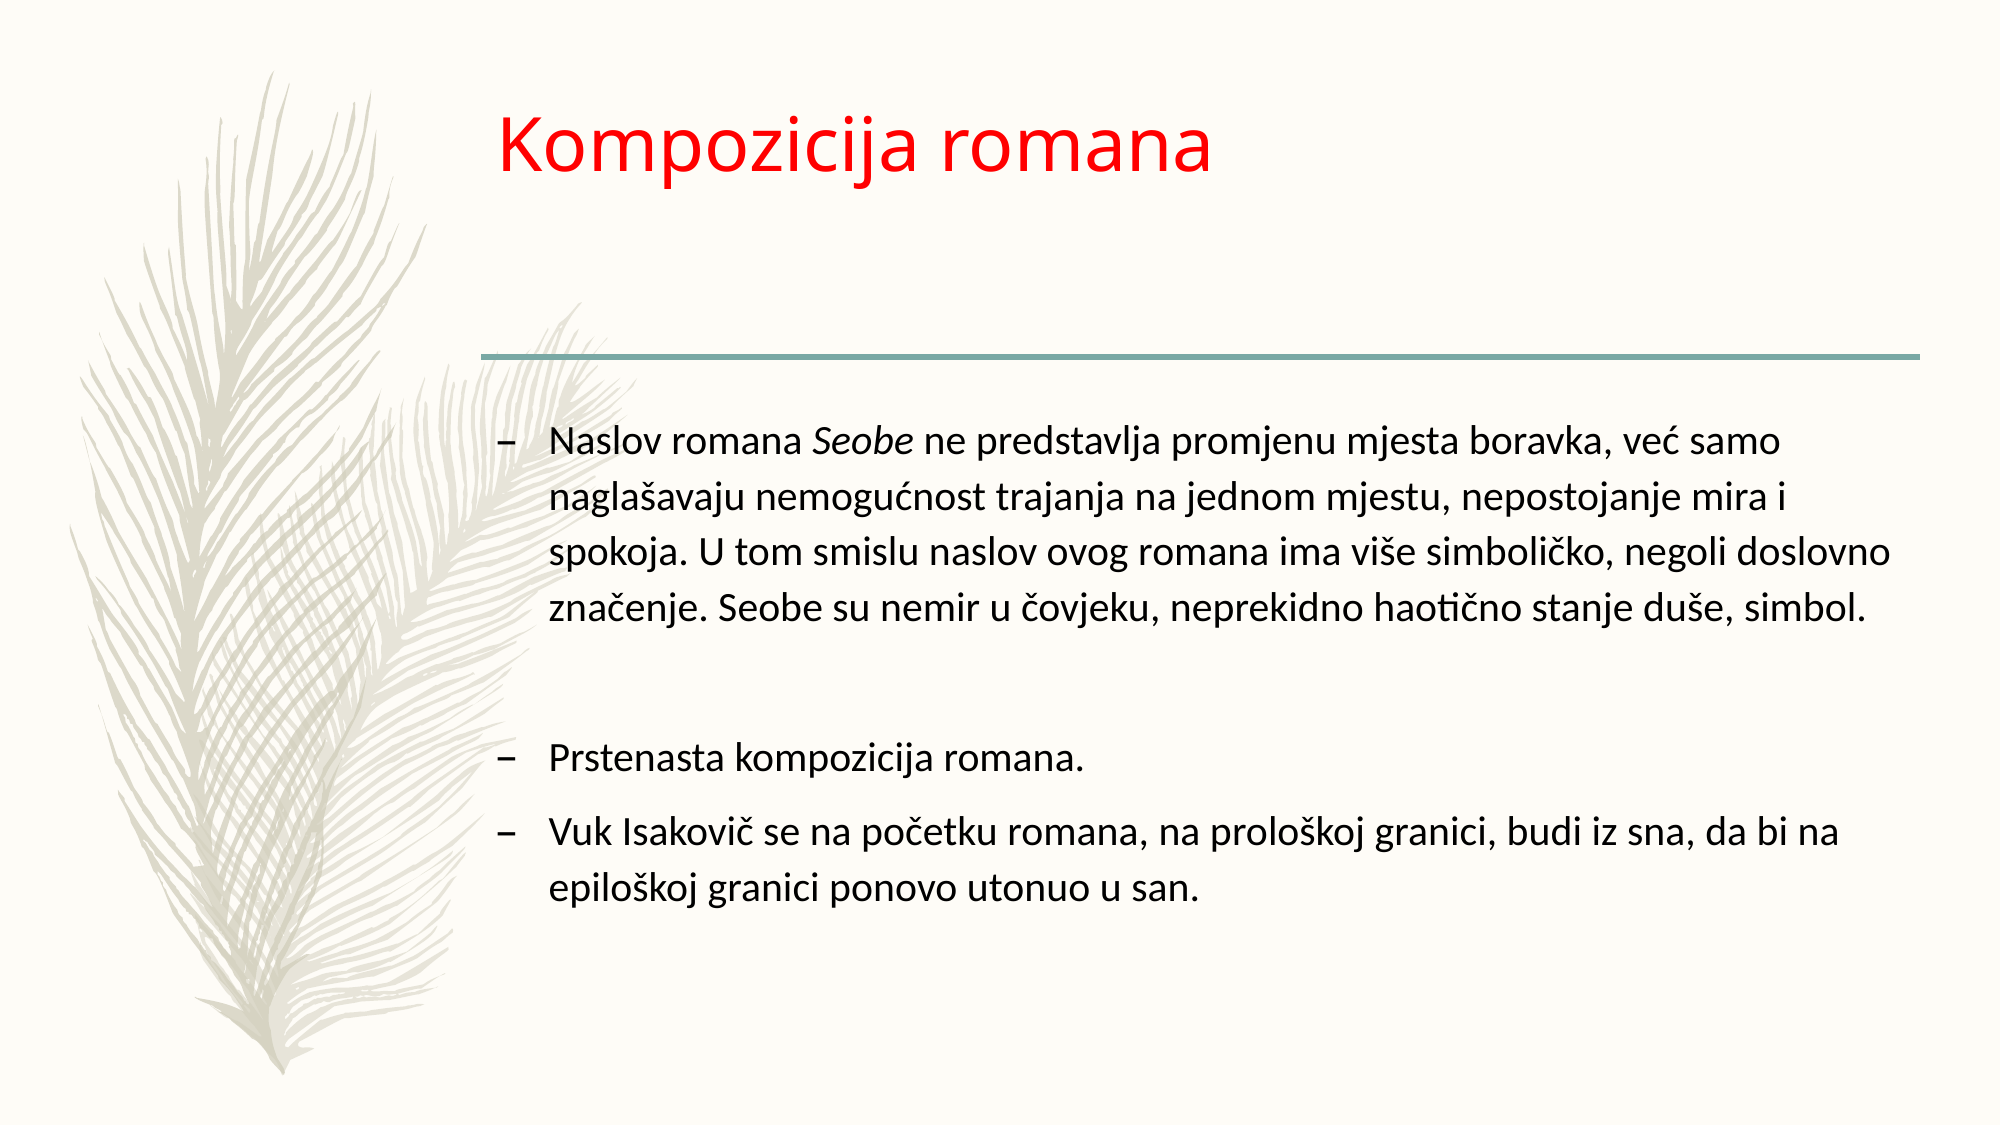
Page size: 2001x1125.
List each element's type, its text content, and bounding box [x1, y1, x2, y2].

title Kompozicija romana [481, 93, 1920, 196]
list Naslov romana Seobe ne predstavlja promjenu mjesta boravka, već samo naglašavaju nemogućnost trajanja na jednom mjestu, nepostojanje mira i spokoja. U tom smislu naslov ovog romana ima više simboličko, negoli doslovno značenje. Seobe su nemir u čovjeku, neprekidno haotično stanje duše, simbol. Prstenasta kompozicija romana. Vuk Isakovič se na početku romana, na prološkoj granici, budi iz sna, da bi na epiloškoj granici ponovo utonuo u san. [481, 399, 1920, 999]
